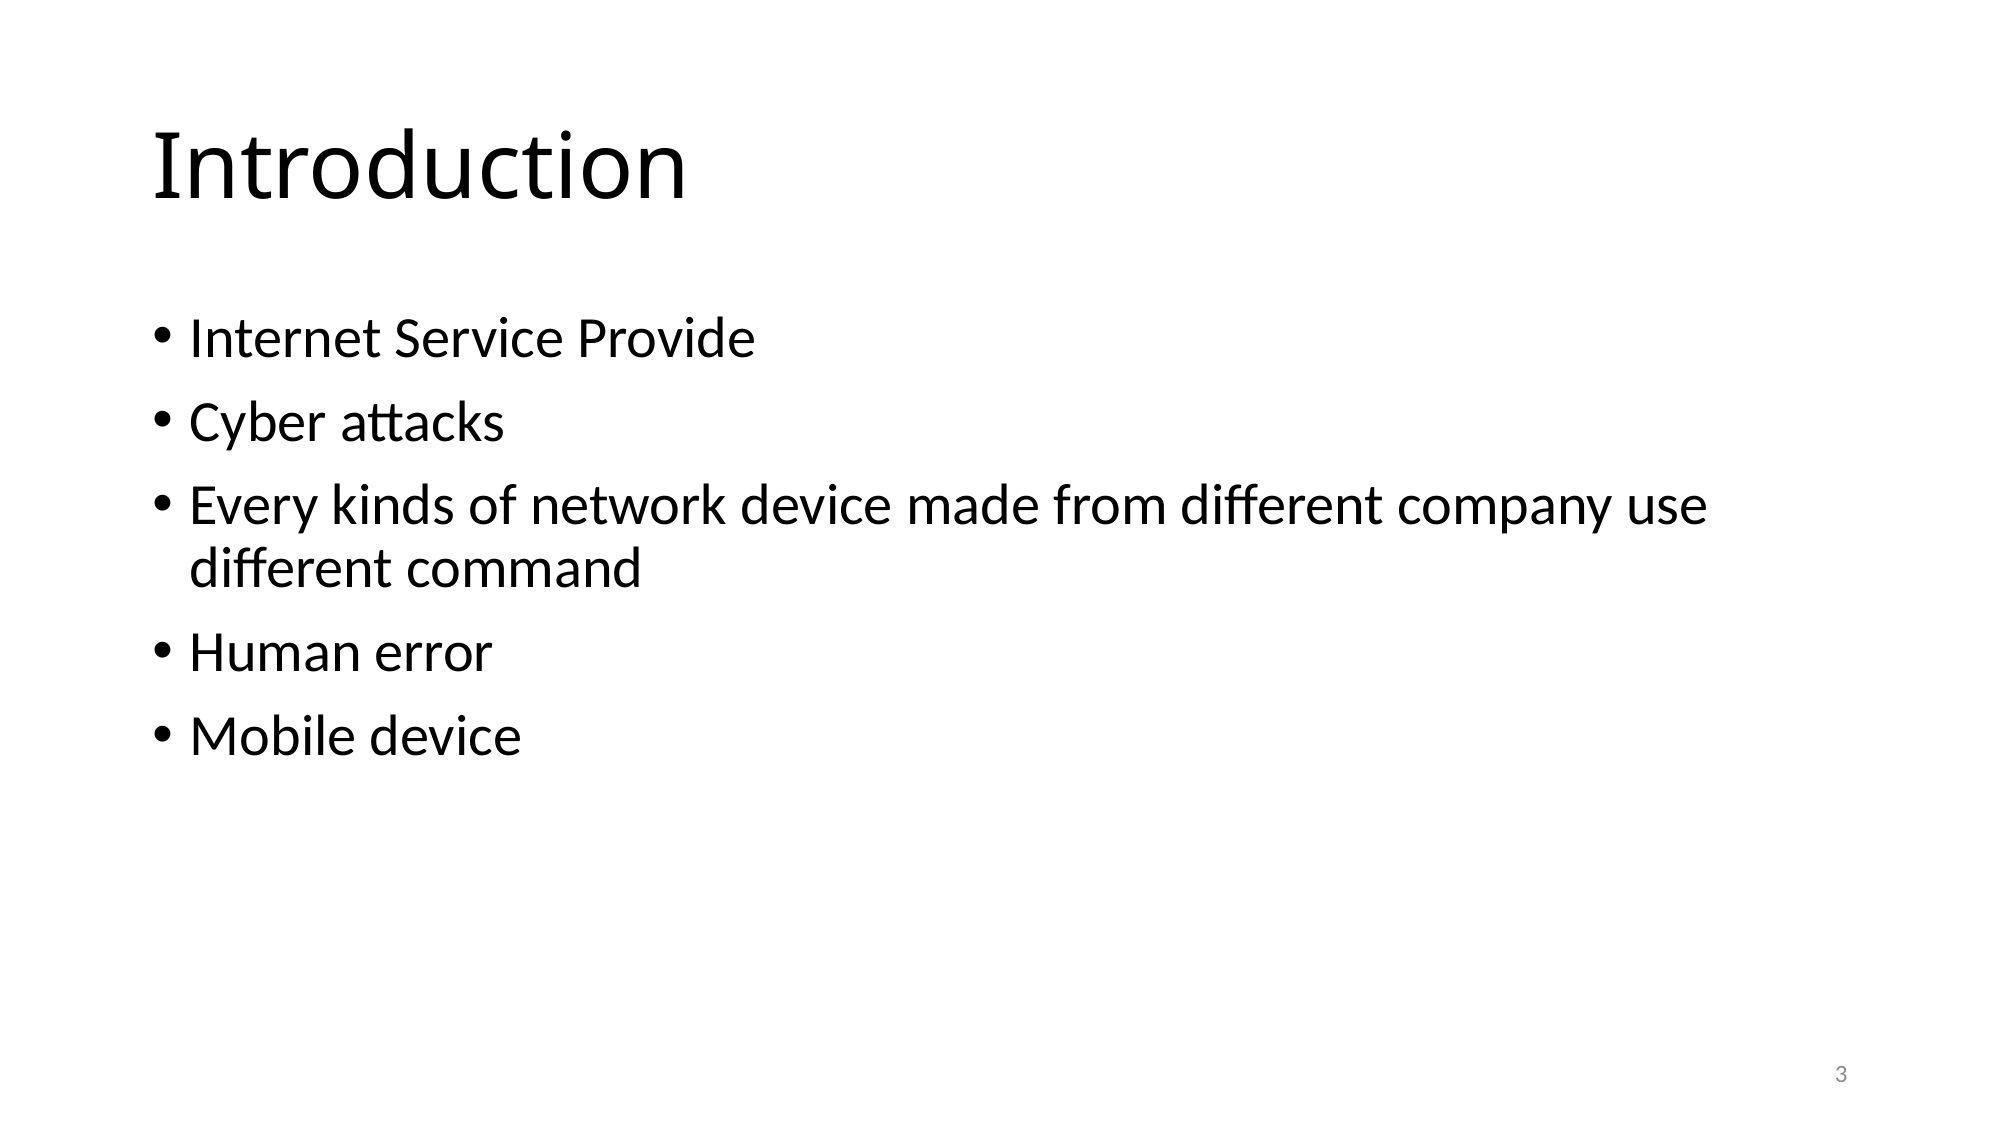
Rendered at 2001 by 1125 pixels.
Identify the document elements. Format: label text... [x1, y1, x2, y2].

slide_number 3 [1412, 1042, 1863, 1103]
list Internet Service Provide Cyber ​​attacks Every kinds of network device made from different company use different command Human error Mobile device [137, 299, 1863, 1014]
title Introduction [137, 59, 1863, 278]
